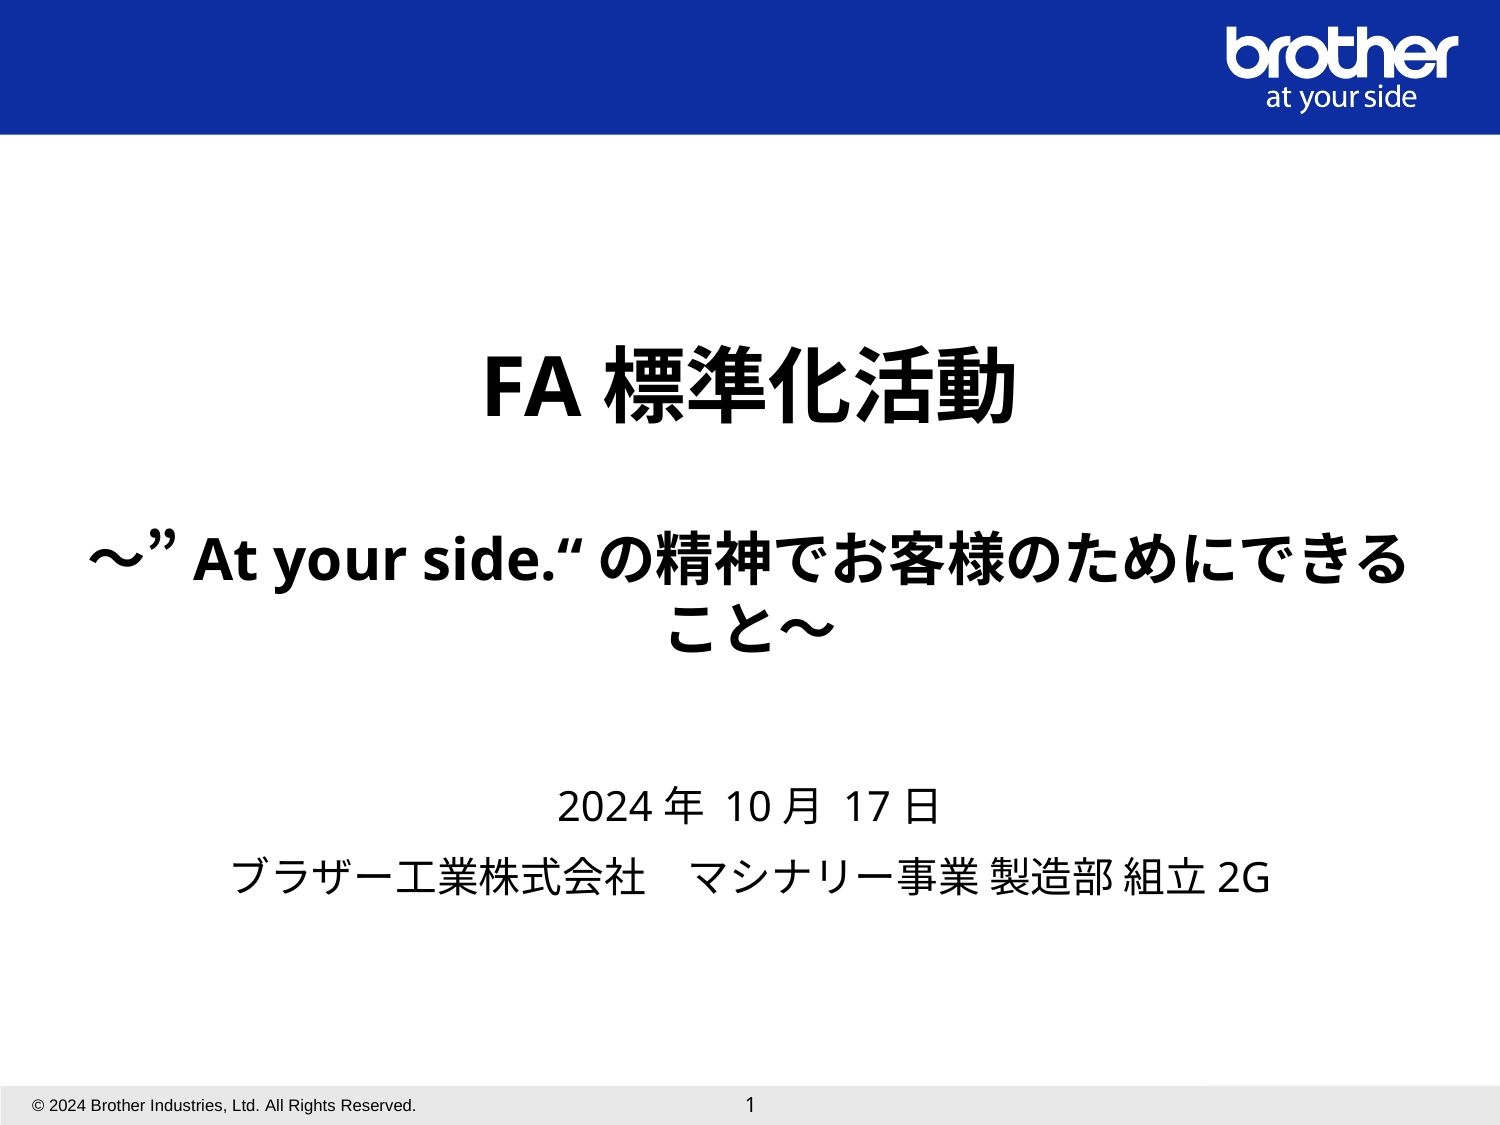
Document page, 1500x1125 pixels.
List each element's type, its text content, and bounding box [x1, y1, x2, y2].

slide_number 1 [712, 1085, 789, 1125]
subtitle 2024年 10月 17日 ブラザー工業株式会社 マシナリー事業 製造部 組立2G [225, 772, 1275, 909]
title FA標準化活動 ～”At your side.“の精神でお客様のためにできること～ [64, 263, 1435, 732]
